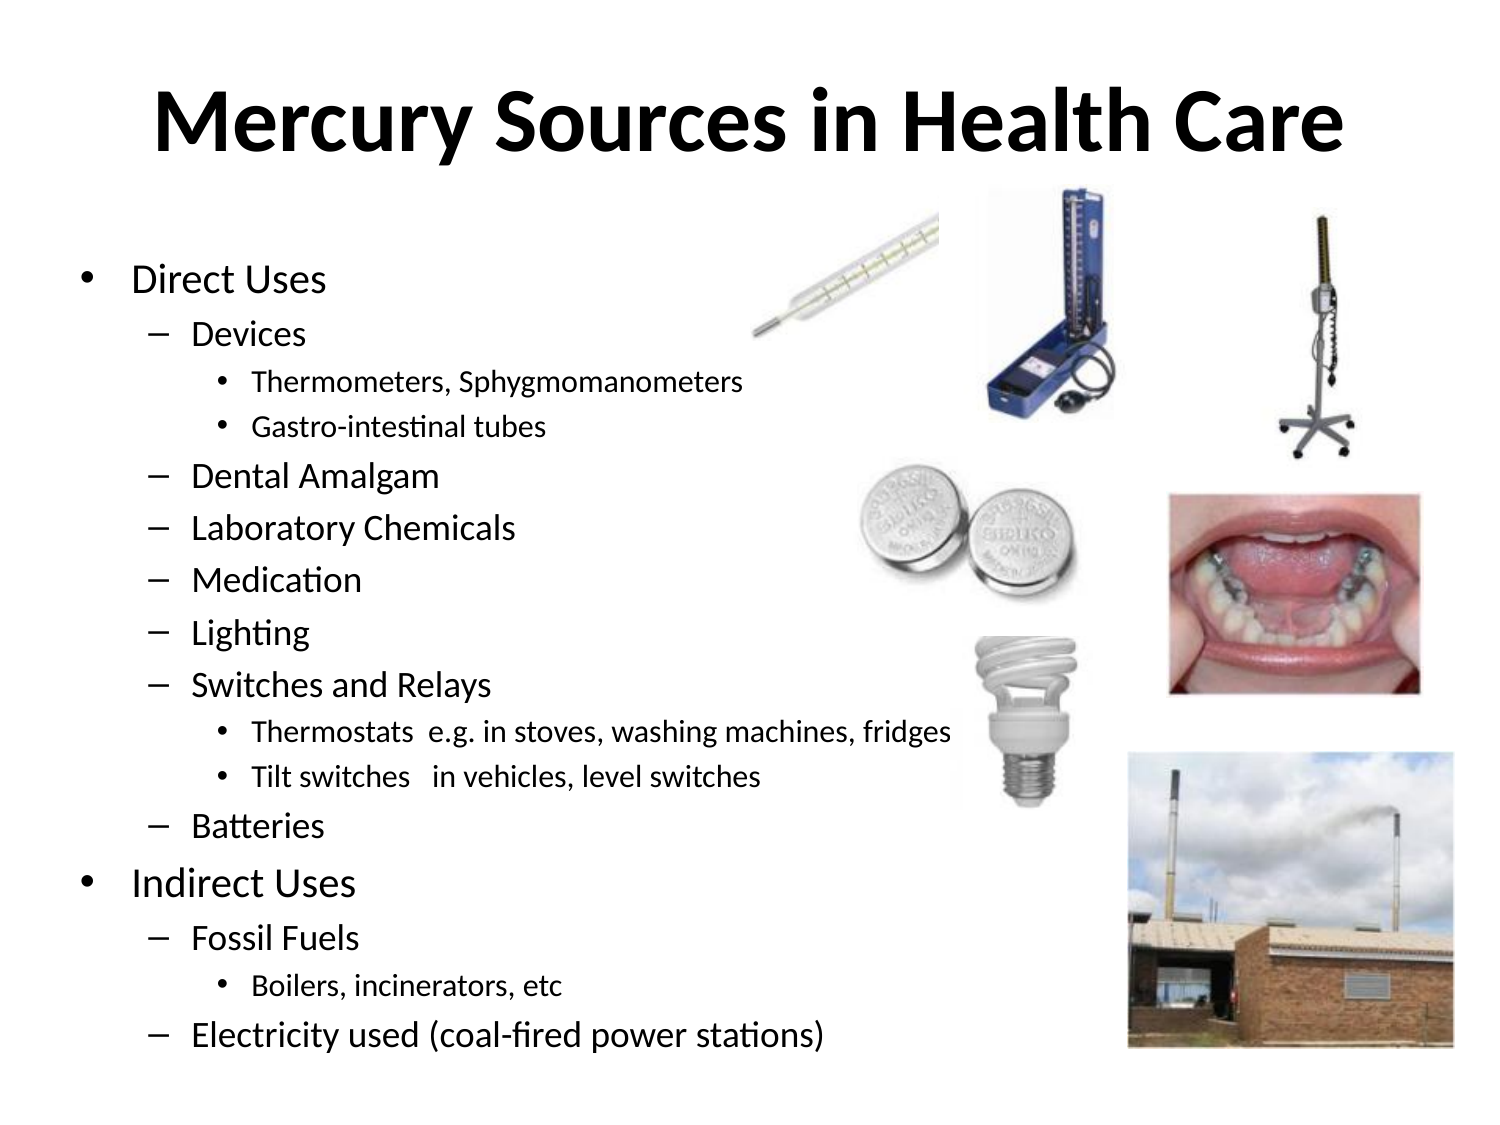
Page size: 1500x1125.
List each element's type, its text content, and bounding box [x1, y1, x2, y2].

picture [749, 184, 1178, 423]
picture [1127, 751, 1455, 1050]
list Direct Uses Devices Thermometers, Sphygmomanometers Gastro-intestinal tubes Dental Amalgam Laboratory Chemicals Medication Lighting Switches and Relays Thermostats e.g. in stoves, washing machines, fridges Tilt switches in vehicles, level switches Batteries Indirect Uses Fossil Fuels Boilers, incinerators, etc Electricity used (coal-fired power stations) [64, 243, 975, 1102]
picture [820, 432, 1124, 811]
picture [1186, 207, 1448, 469]
title Mercury Sources in Health Care [75, 20, 1425, 208]
picture [1166, 491, 1424, 699]
